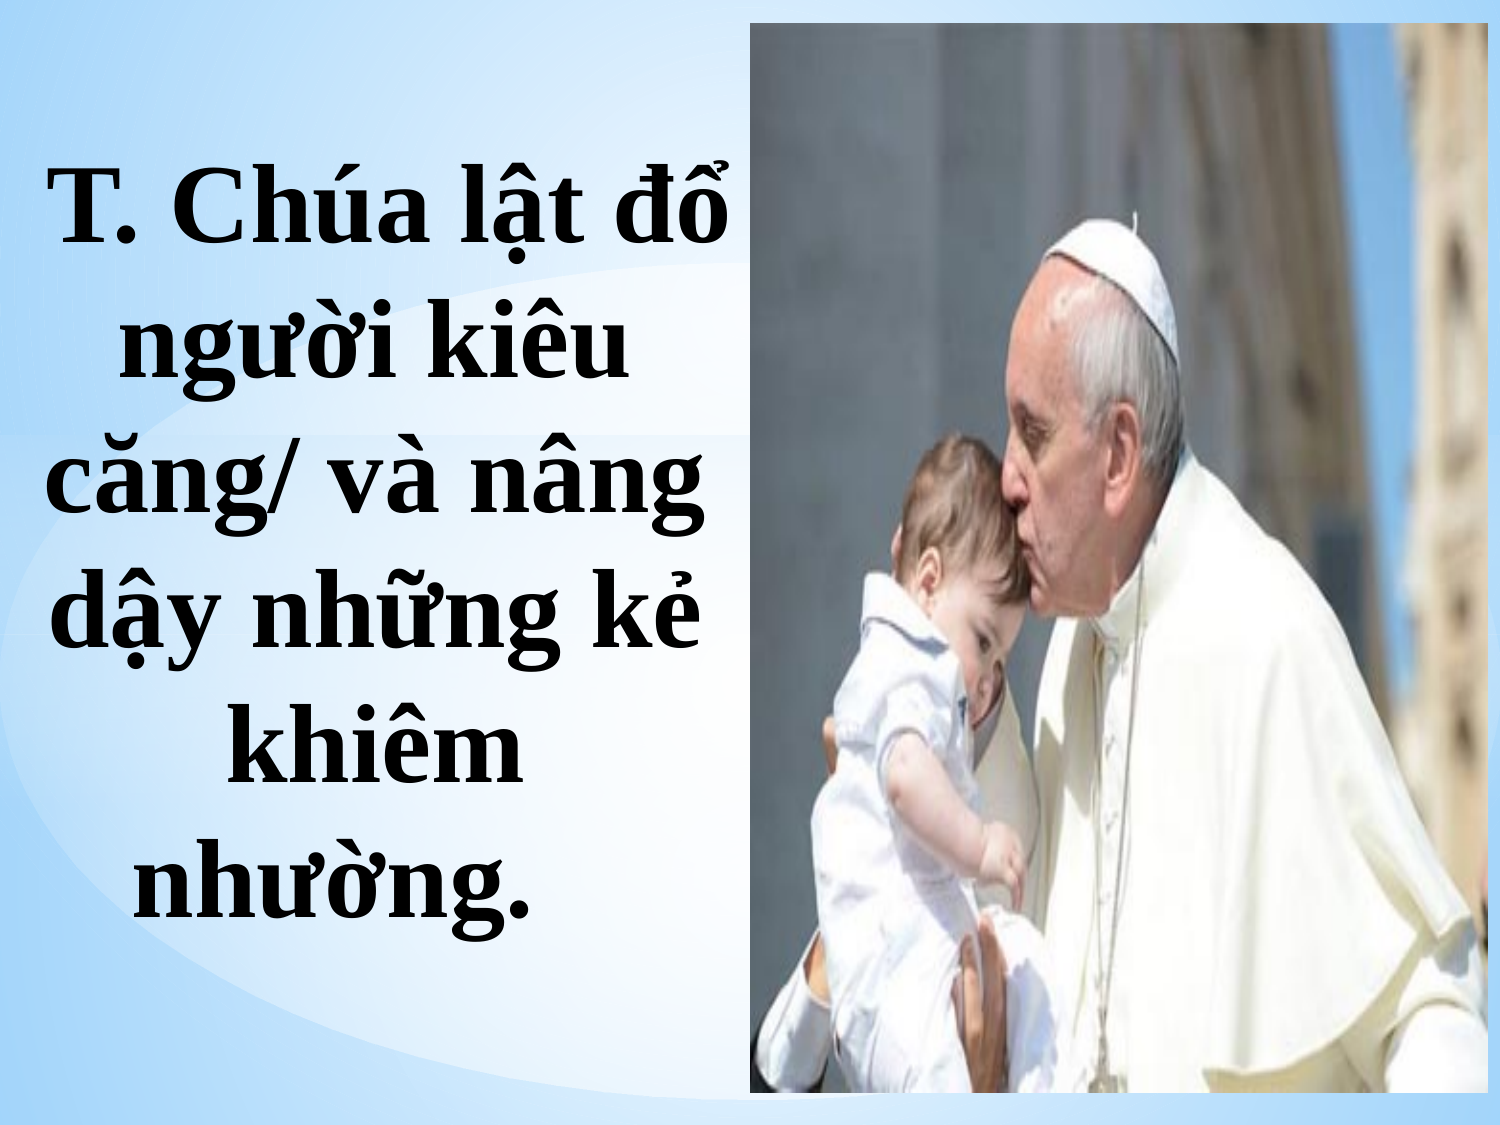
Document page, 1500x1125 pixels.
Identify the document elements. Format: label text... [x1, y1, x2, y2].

picture [749, 23, 1488, 1094]
text_box T. Chúa lật đổ người kiêu căng/ và nâng dậy những kẻ khiêm nhường. [0, 123, 743, 948]
